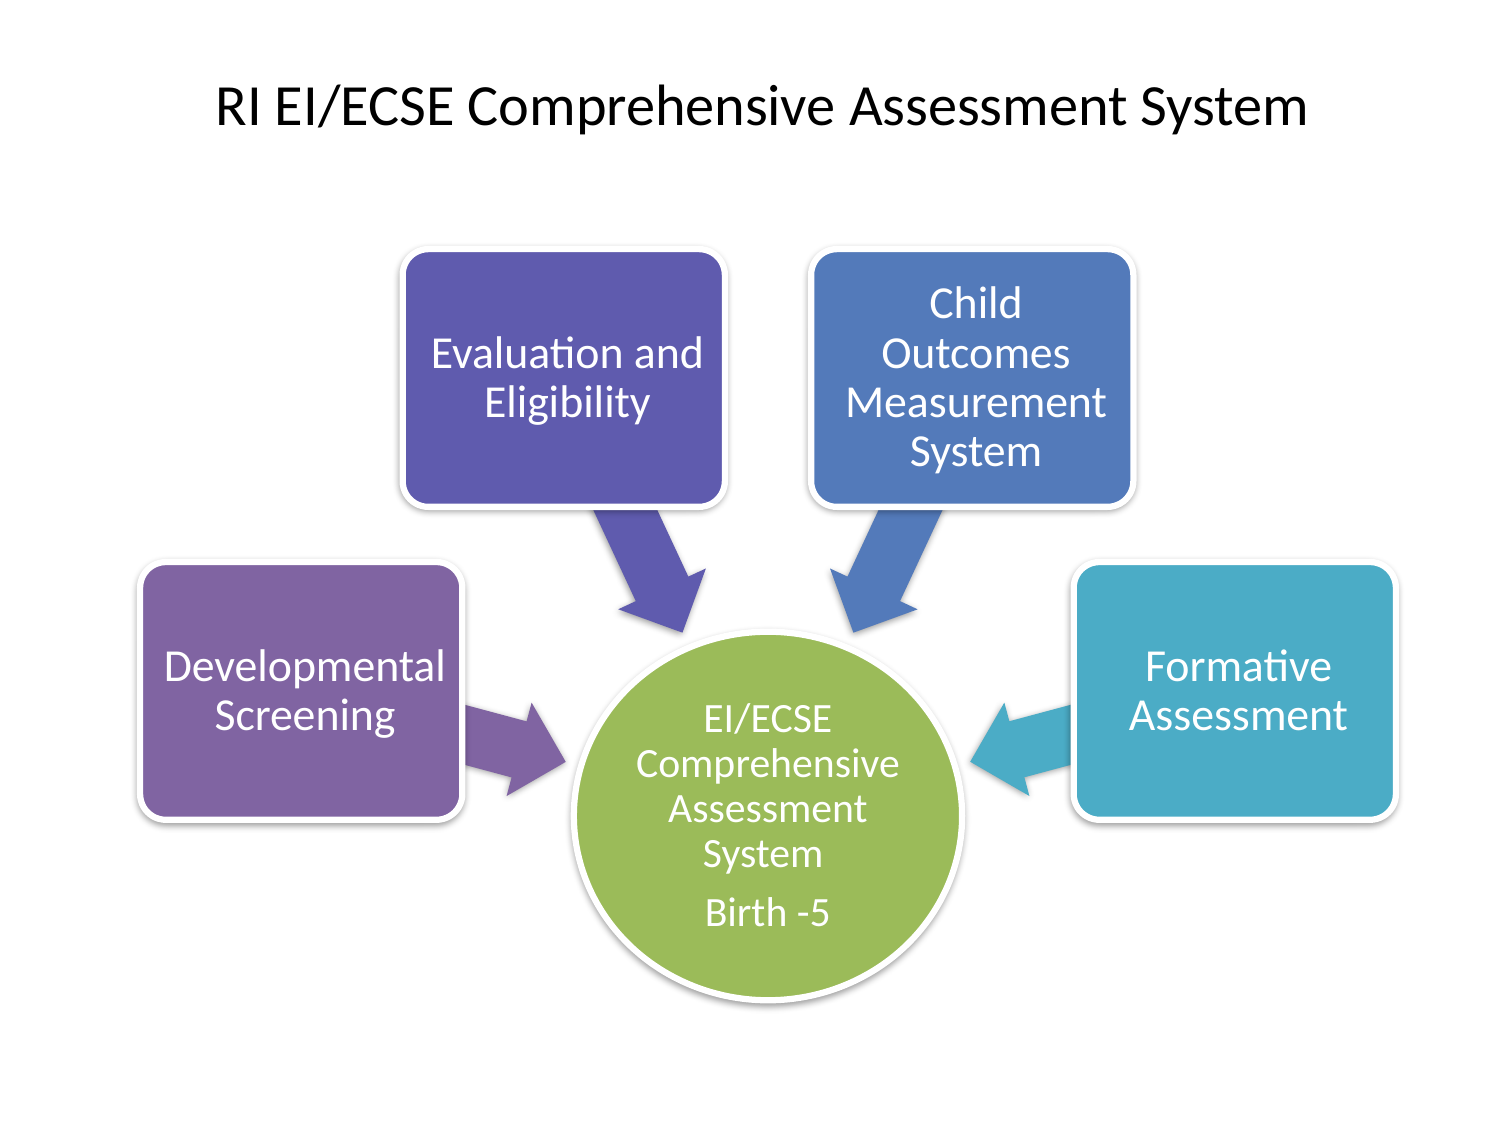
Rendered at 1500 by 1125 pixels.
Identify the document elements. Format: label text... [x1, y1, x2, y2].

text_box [139, 171, 1397, 1078]
text_box RI EI/ECSE Comprehensive Assessment System [79, 60, 1447, 215]
